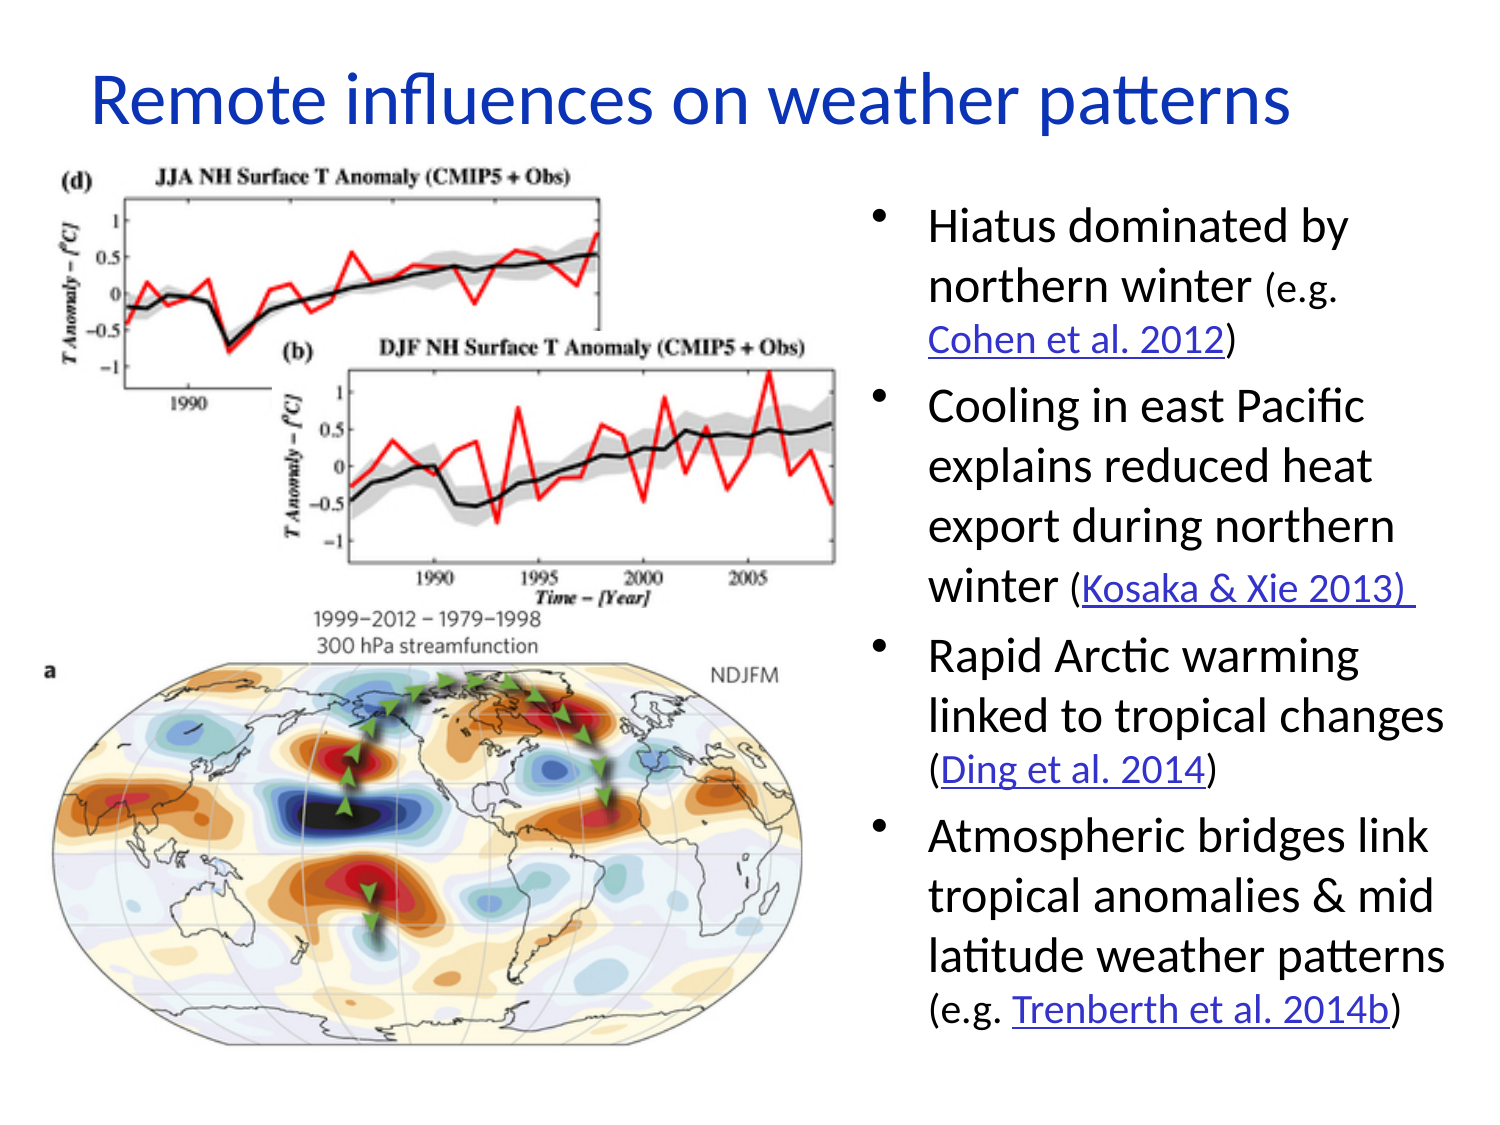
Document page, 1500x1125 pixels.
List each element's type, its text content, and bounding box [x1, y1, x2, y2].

list Hiatus dominated by northern winter (e.g. Cohen et al. 2012) Cooling in east Pacific explains reduced heat export during northern winter (Kosaka & Xie 2013) Rapid Arctic warming linked to tropical changes (Ding et al. 2014) Atmospheric bridges link tropical anomalies & mid latitude weather patterns (e.g. Trenberth et al. 2014b) [856, 184, 1471, 1094]
title Remote influences on weather patterns [75, 19, 1425, 171]
picture [37, 160, 860, 1054]
